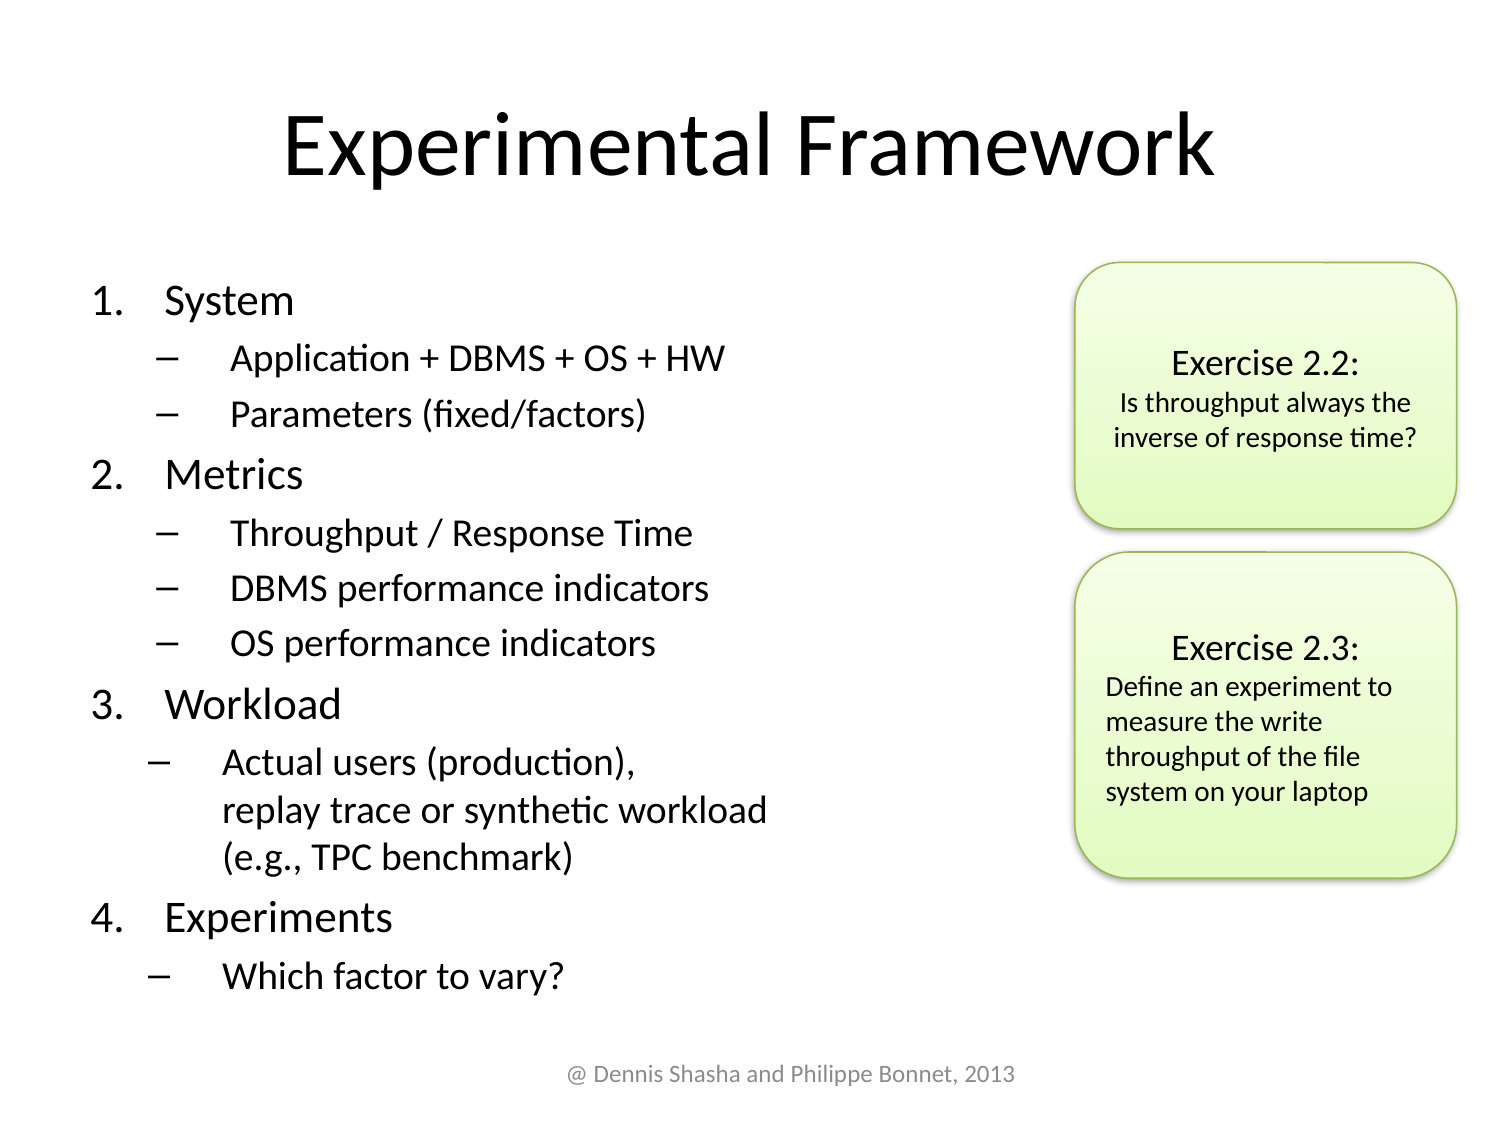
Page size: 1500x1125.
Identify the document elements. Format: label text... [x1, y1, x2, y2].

text_box Exercise 2.2: Is throughput always the inverse of response time? [1074, 261, 1458, 530]
text_box Exercise 2.3: Define an experiment to measure the write throughput of the file system on your laptop [1074, 551, 1458, 879]
title Experimental Framework [75, 45, 1425, 233]
footer @ Dennis Shasha and Philippe Bonnet, 2013 [512, 1042, 1075, 1103]
list System Application + DBMS + OS + HW Parameters (fixed/factors) Metrics Throughput / Response Time DBMS performance indicators OS performance indicators Workload Actual users (production), replay trace or synthetic workload (e.g., TPC benchmark) Experiments Which factor to vary? [75, 262, 1425, 1005]
